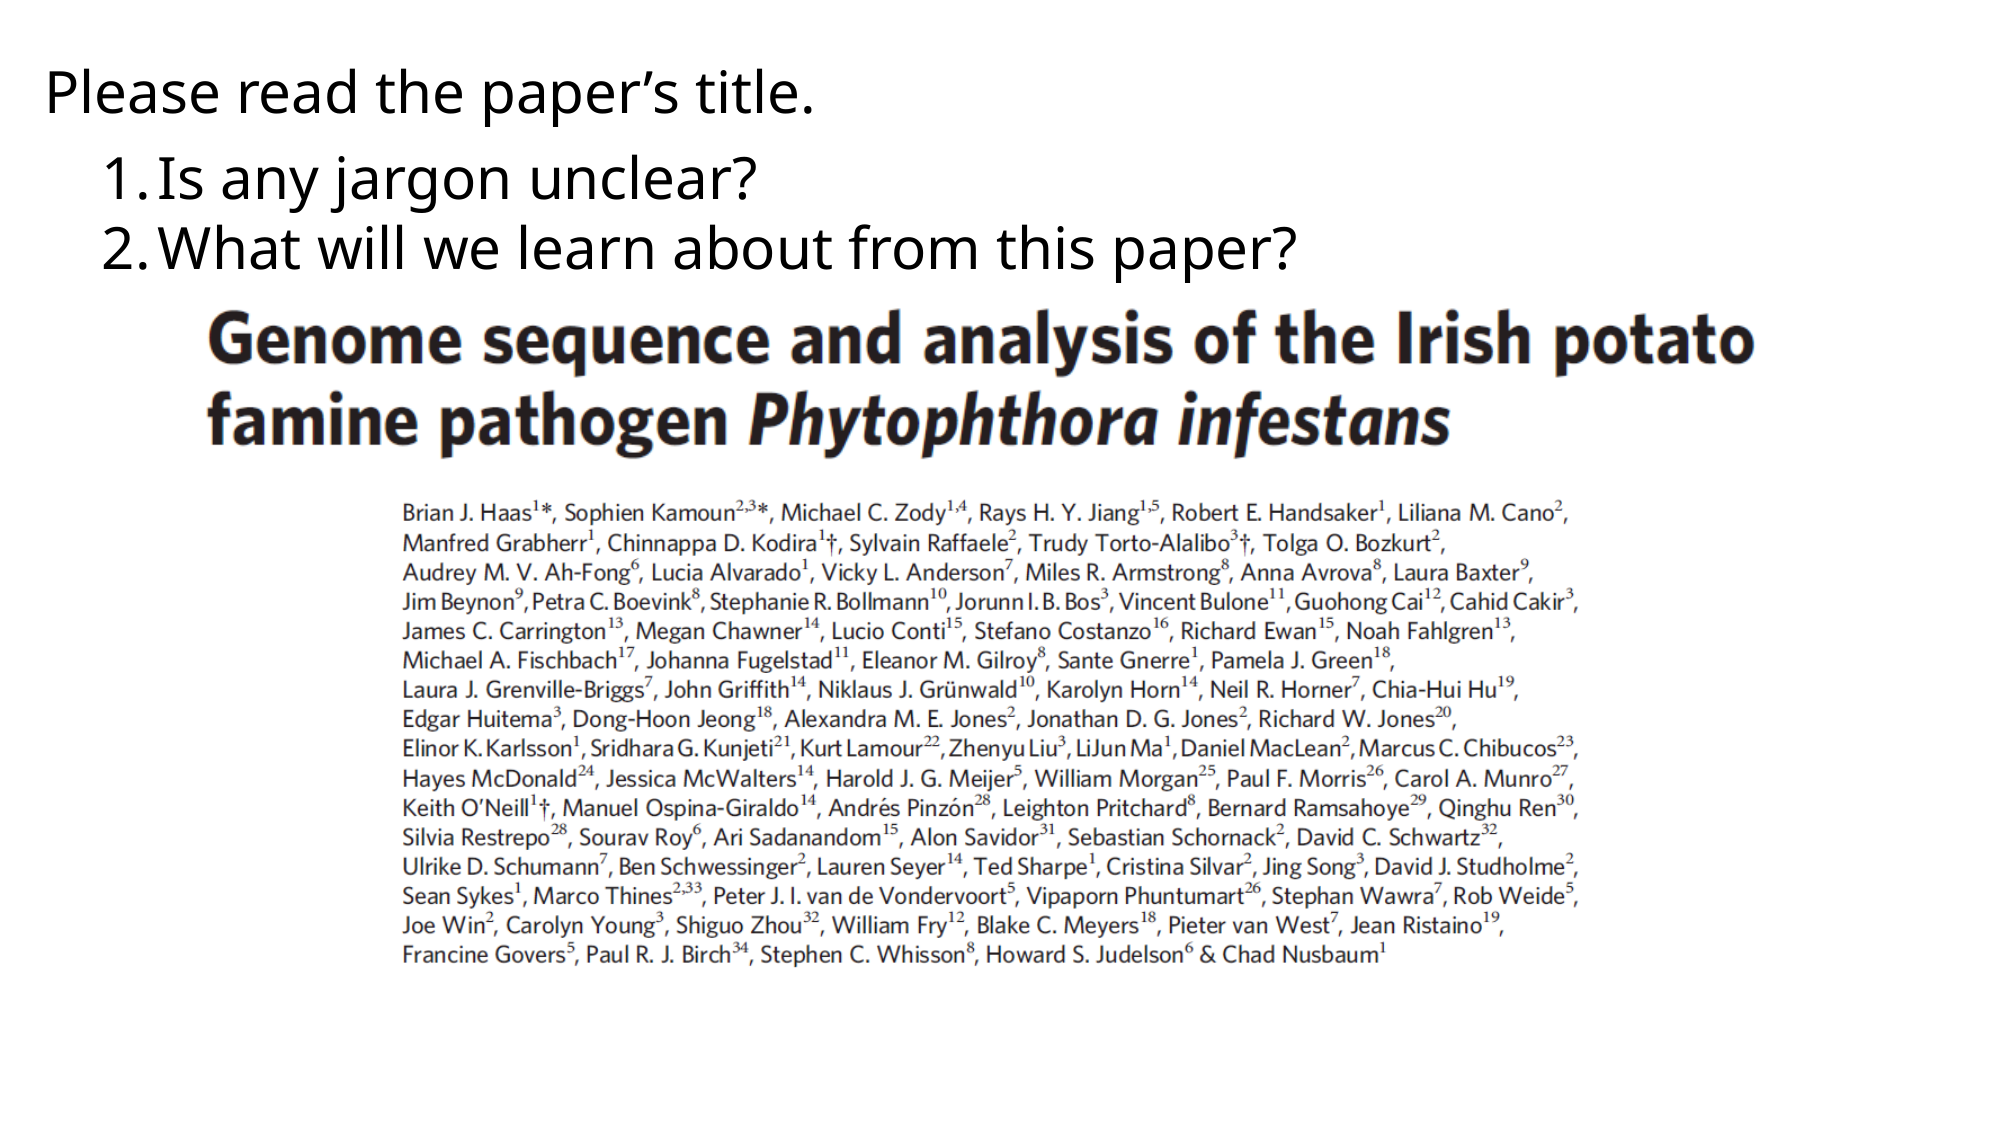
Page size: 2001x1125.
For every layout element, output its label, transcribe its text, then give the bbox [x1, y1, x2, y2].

picture [384, 487, 1616, 992]
text_box Please read the paper’s title. [29, 47, 847, 133]
text_box Is any jargon unclear? What will we learn about from this paper? [86, 133, 1329, 289]
picture [177, 290, 1823, 467]
